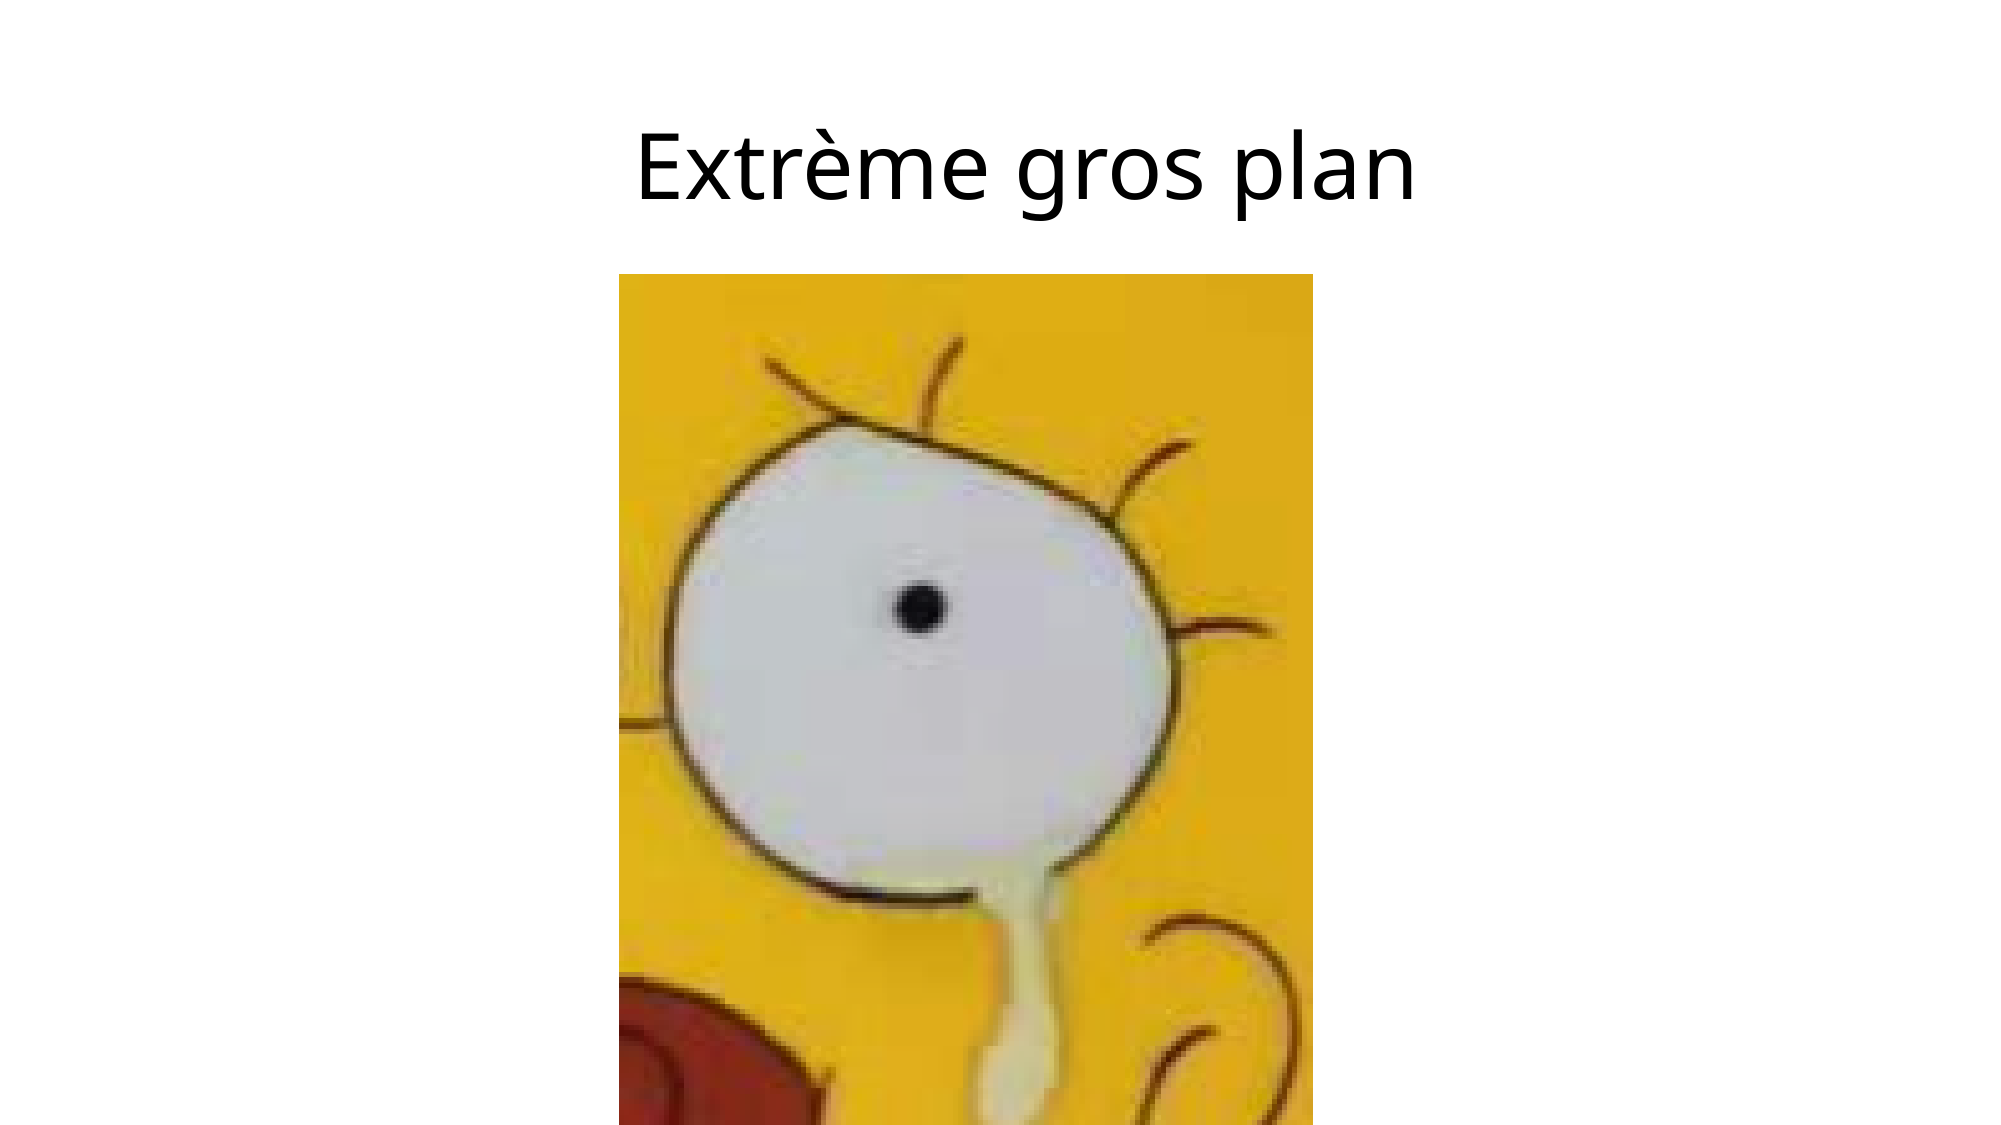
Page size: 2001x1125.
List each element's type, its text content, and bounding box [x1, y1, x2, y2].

title Extrème gros plan [618, 59, 1863, 280]
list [618, 273, 1313, 1125]
